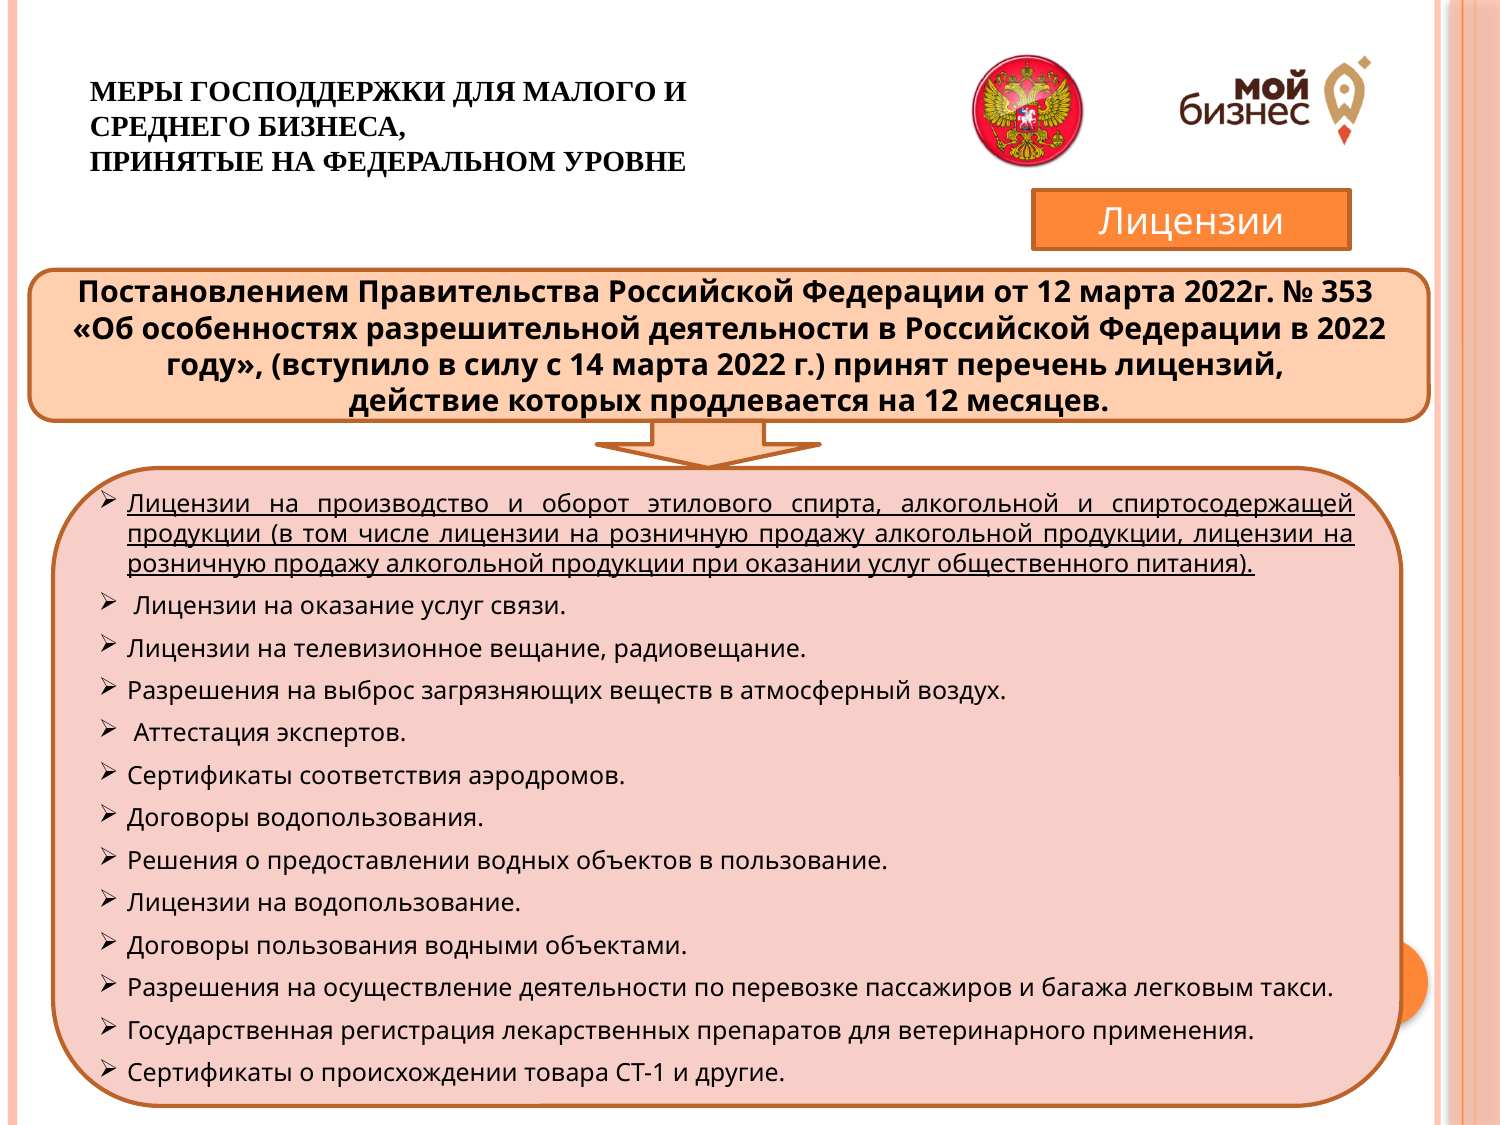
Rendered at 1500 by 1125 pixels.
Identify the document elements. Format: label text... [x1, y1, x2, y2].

text_box [594, 418, 823, 471]
text_box Лицензии [1031, 188, 1352, 251]
title МЕРЫ ГОСПОДДЕРЖКИ ДЛЯ МАЛОГО И СРЕДНЕГО БИЗНЕСА, ПРИНЯТЫЕ НА ФЕДЕРАЛЬНОМ УРОВНЕ [75, 45, 892, 185]
picture [969, 53, 1086, 170]
text_box Постановлением Правительства Российской Федерации от 12 марта 2022г. № 353 «Об особенностях разрешительной деятельности в Российской Федерации в 2022 году», (вступило в силу с 14 марта 2022 г.) принят перечень лицензий, действие которых продлевается на 12 месяцев. [27, 267, 1431, 423]
picture [1162, 20, 1389, 180]
text_box Лицензии на производство и оборот этилового спирта, алкогольной и спиртосодержащей продукции (в том числе лицензии на розничную продажу алкогольной продукции, лицензии на розничную продажу алкогольной продукции при оказании услуг общественного питания). Лицензии на оказание услуг связи. Лицензии на телевизионное вещание, радиовещание. Разрешения на выброс загрязняющих веществ в атмосферный воздух. Аттестация экспертов. Сертификаты соответствия аэродромов. Договоры водопользования. Решения о предоставлении водных объектов в пользование. Лицензии на водопользование. Договоры пользования водными объектами. Разрешения на осуществление деятельности по перевозке пассажиров и багажа легковым такси. Государственная регистрация лекарственных препаратов для ветеринарного применения. Сертификаты о происхождении товара СТ-1 и другие. [50, 465, 1404, 1108]
